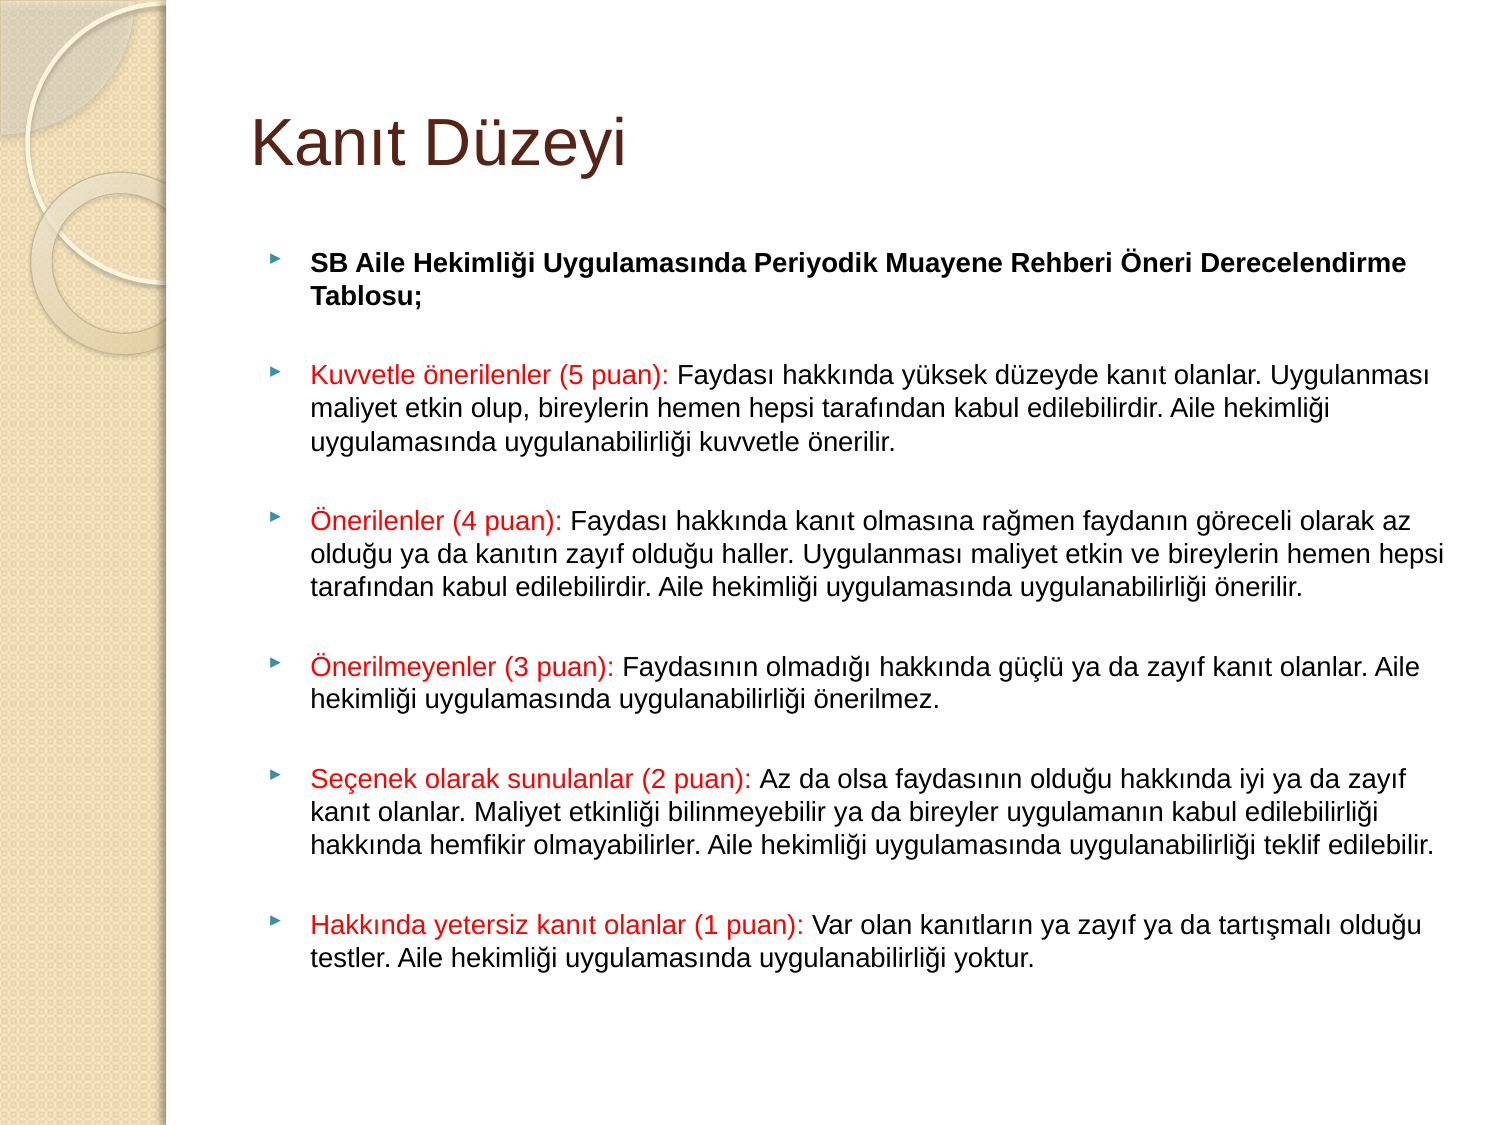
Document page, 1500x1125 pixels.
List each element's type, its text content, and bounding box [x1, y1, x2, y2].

list SB Aile Hekimliği Uygulamasında Periyodik Muayene Rehberi Öneri Derecelendirme Tablosu; Kuvvetle önerilenler (5 puan): Faydası hakkında yüksek düzeyde kanıt olanlar. Uygulanması maliyet etkin olup, bireylerin hemen hepsi tarafından kabul edilebilirdir. Aile hekimliği uygulamasında uygulanabilirliği kuvvetle önerilir. Önerilenler (4 puan): Faydası hakkında kanıt olmasına rağmen faydanın göreceli olarak az olduğu ya da kanıtın zayıf olduğu haller. Uygulanması maliyet etkin ve bireylerin hemen hepsi tarafından kabul edilebilirdir. Aile hekimliği uygulamasında uygulanabilirliği önerilir. Önerilmeyenler (3 puan): Faydasının olmadığı hakkında güçlü ya da zayıf kanıt olanlar. Aile hekimliği uygulamasında uygulanabilirliği önerilmez. Seçenek olarak sunulanlar (2 puan): Az da olsa faydasının olduğu hakkında iyi ya da zayıf kanıt olanlar. Maliyet etkinliği bilinmeyebilir ya da bireyler uygulamanın kabul edilebilirliği hakkında hemfikir olmayabilirler. Aile hekimliği uygulamasında uygulanabilirliği teklif edilebilir. Hakkında yetersiz kanıt olanlar (1 puan): Var olan kanıtların ya zayıf ya da tartışmalı olduğu testler. Aile hekimliği uygulamasında uygulanabilirliği yoktur. [235, 237, 1466, 1026]
title Kanıt Düzeyi [235, 45, 1466, 233]
